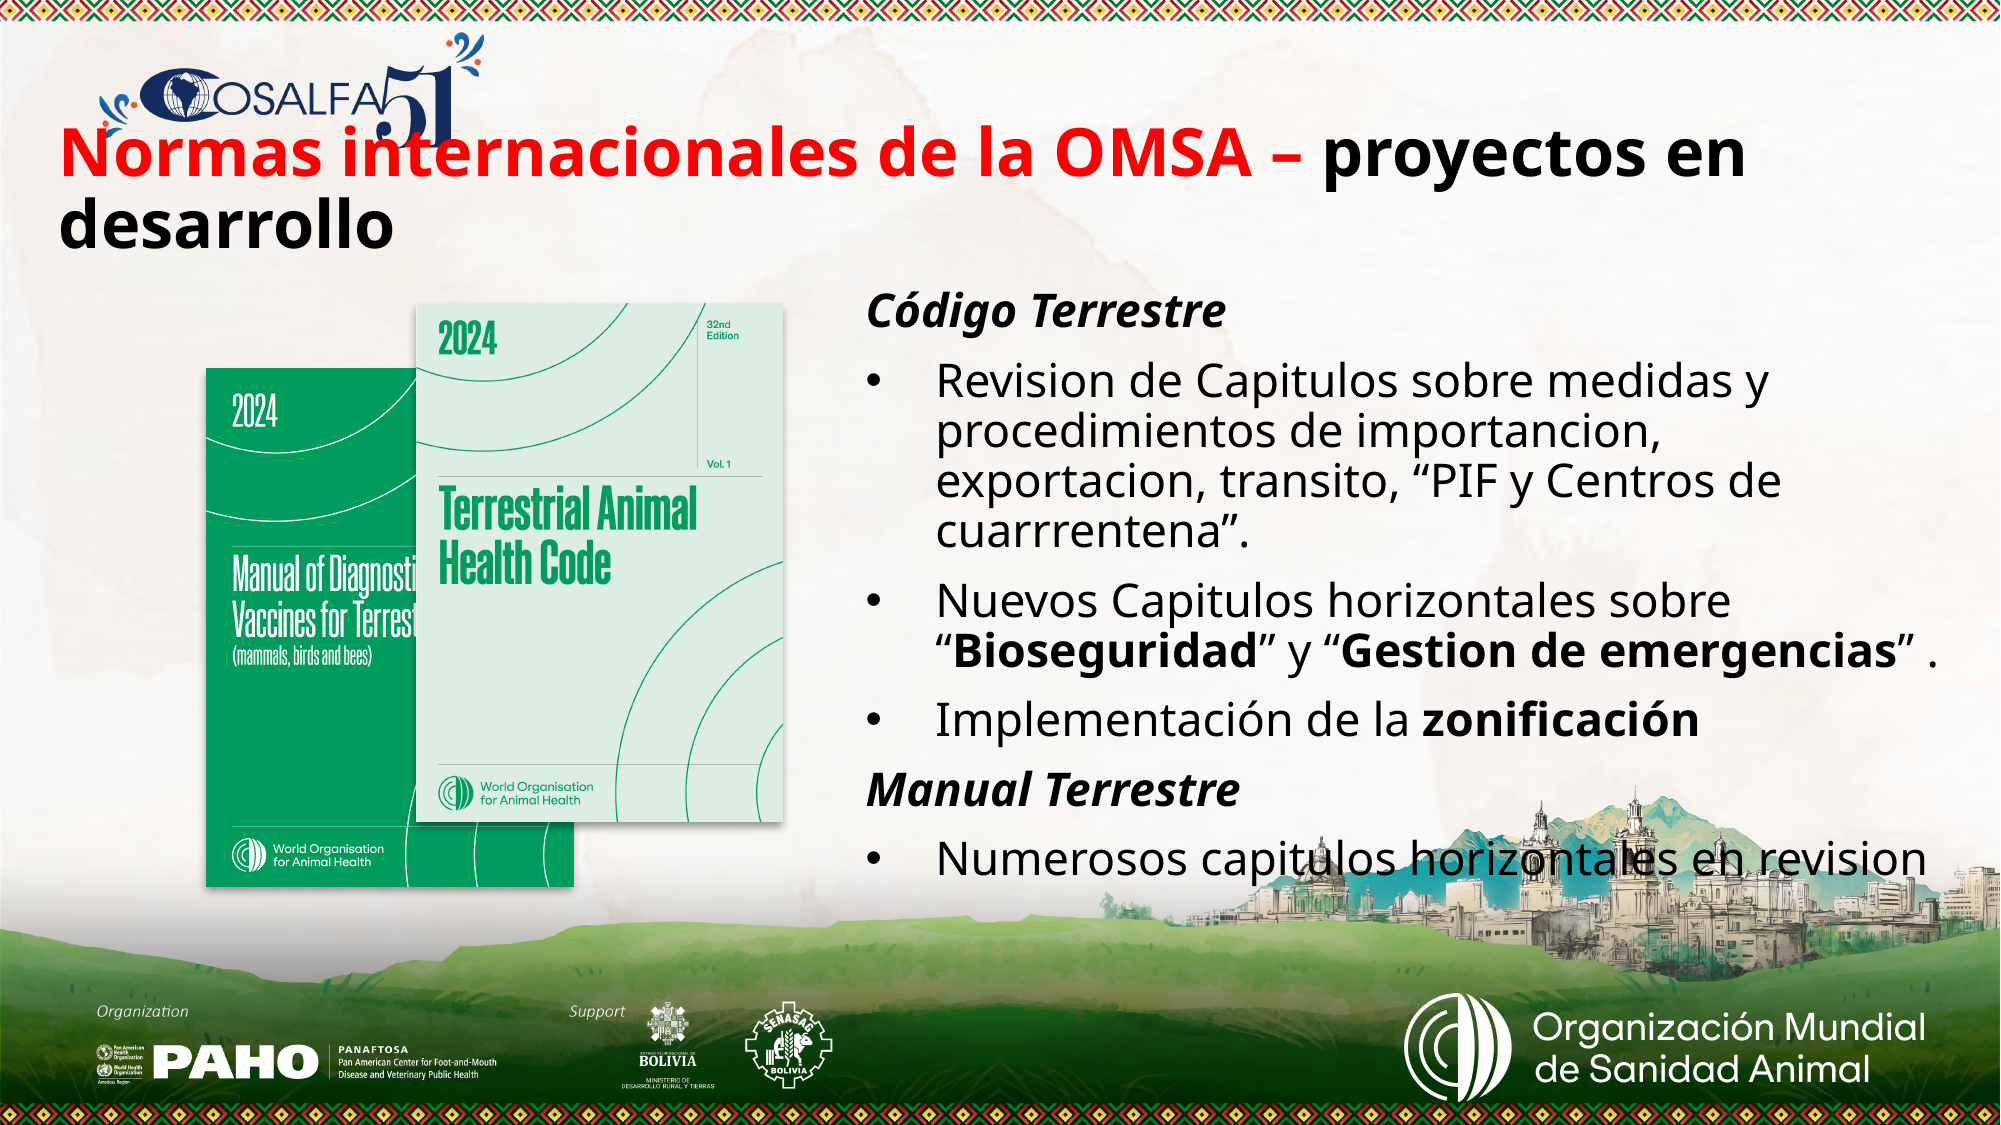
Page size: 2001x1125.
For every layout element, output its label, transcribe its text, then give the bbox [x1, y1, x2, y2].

title Normas internacionales de la OMSA – proyectos en desarrollo [43, 95, 1924, 271]
picture [0, 0, 2000, 1125]
text_box Código Terrestre Revision de Capitulos sobre medidas y procedimientos de importancion, exportacion, transito, “PIF y Centros de cuarrrentena”. Nuevos Capitulos horizontales sobre “Bioseguridad” y “Gestion de emergencias” . Implementación de la zonificación Manual Terrestre Numerosos capitulos horizontales en revision [850, 280, 1960, 994]
